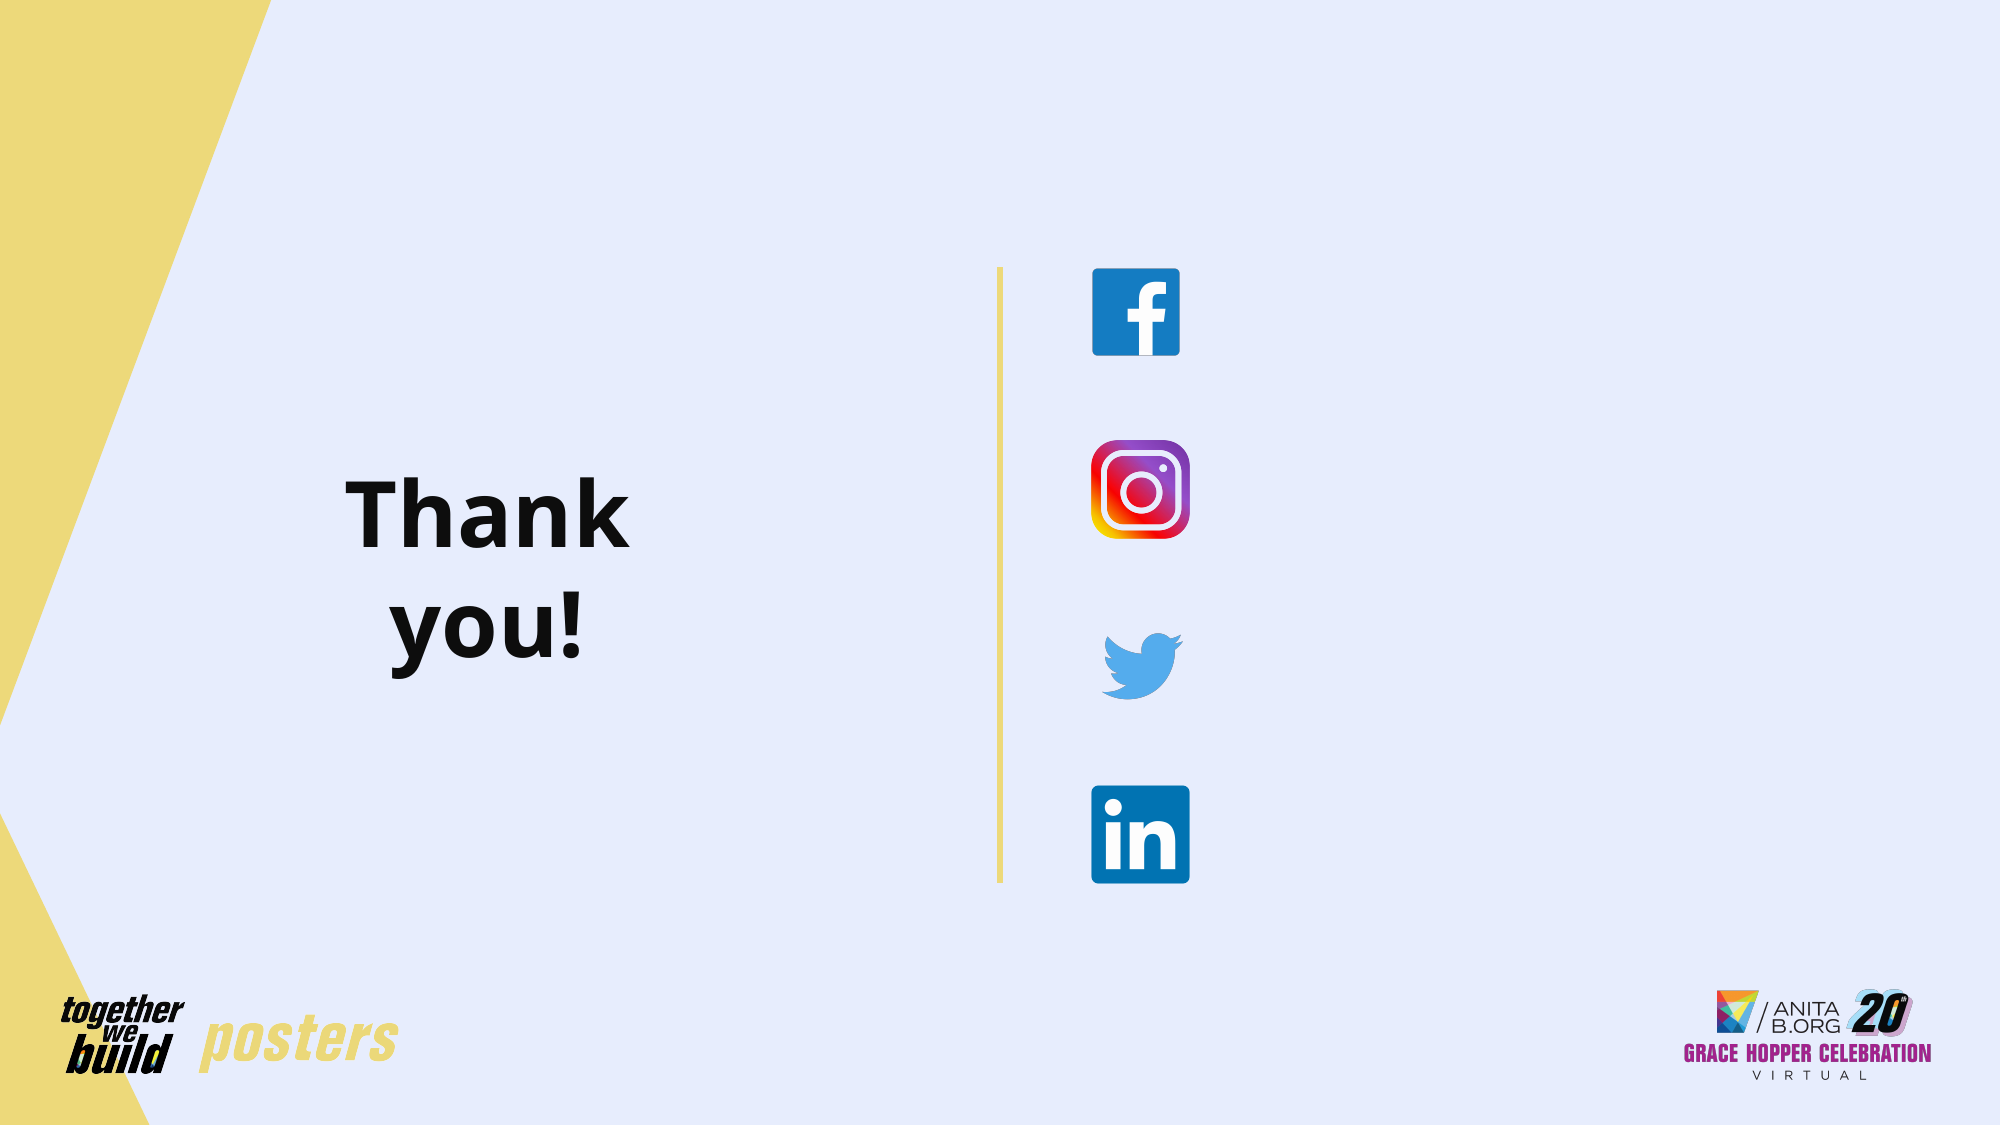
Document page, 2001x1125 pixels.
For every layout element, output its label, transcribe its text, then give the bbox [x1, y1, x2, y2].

picture [1091, 267, 1181, 357]
picture [60, 989, 403, 1080]
picture [1675, 978, 1940, 1091]
picture [1082, 607, 1202, 727]
picture [1091, 440, 1190, 539]
picture [1091, 785, 1190, 884]
text_box Thank you! [253, 448, 721, 684]
